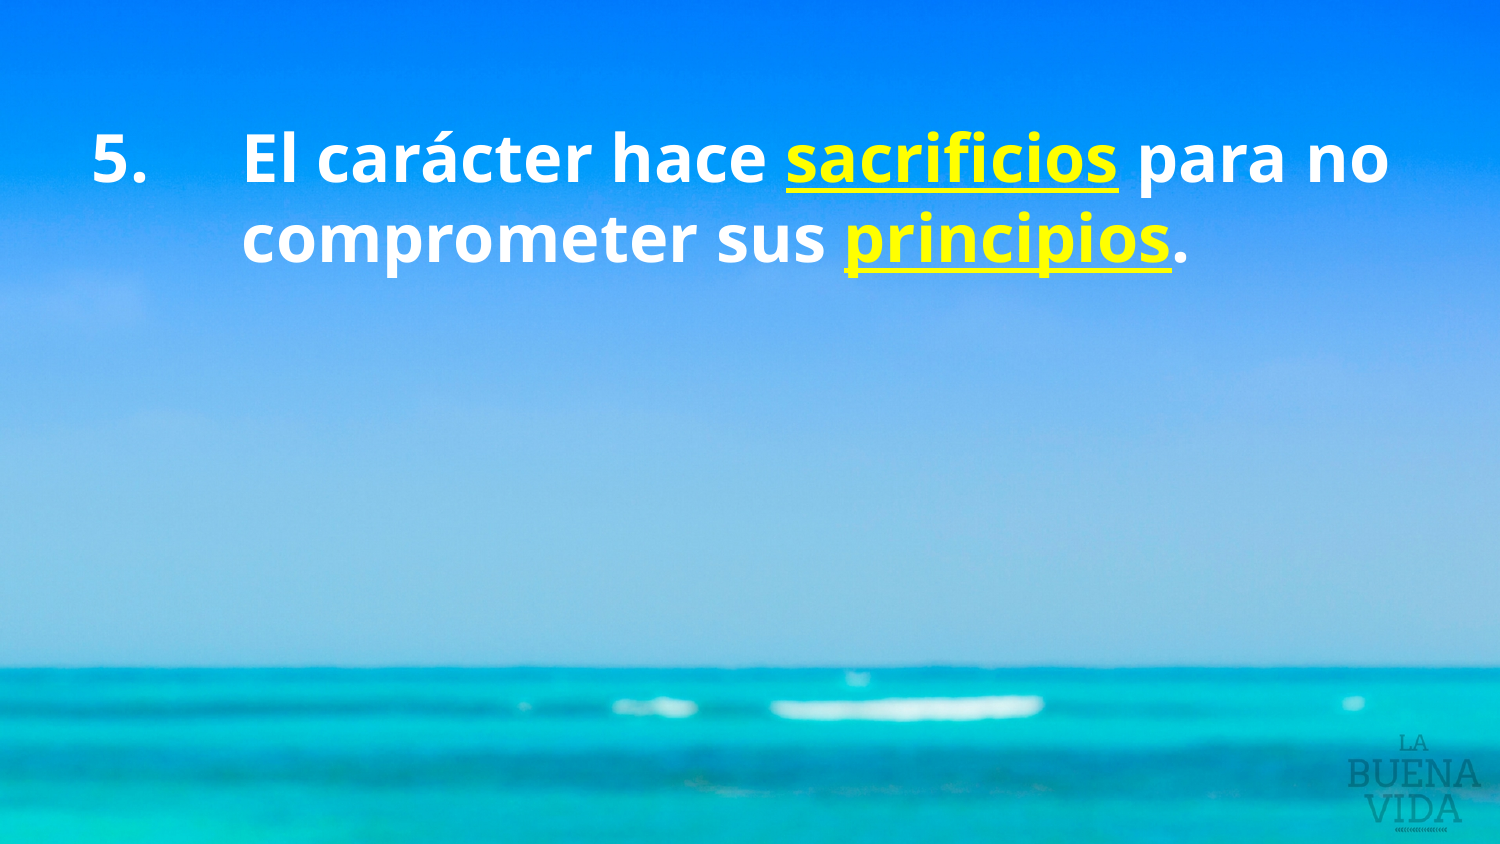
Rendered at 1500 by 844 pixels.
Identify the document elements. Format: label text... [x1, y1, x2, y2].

list 5. El carácter hace sacrificios para no comprometer sus principios. [76, 15, 1424, 569]
picture [0, 0, 1500, 844]
